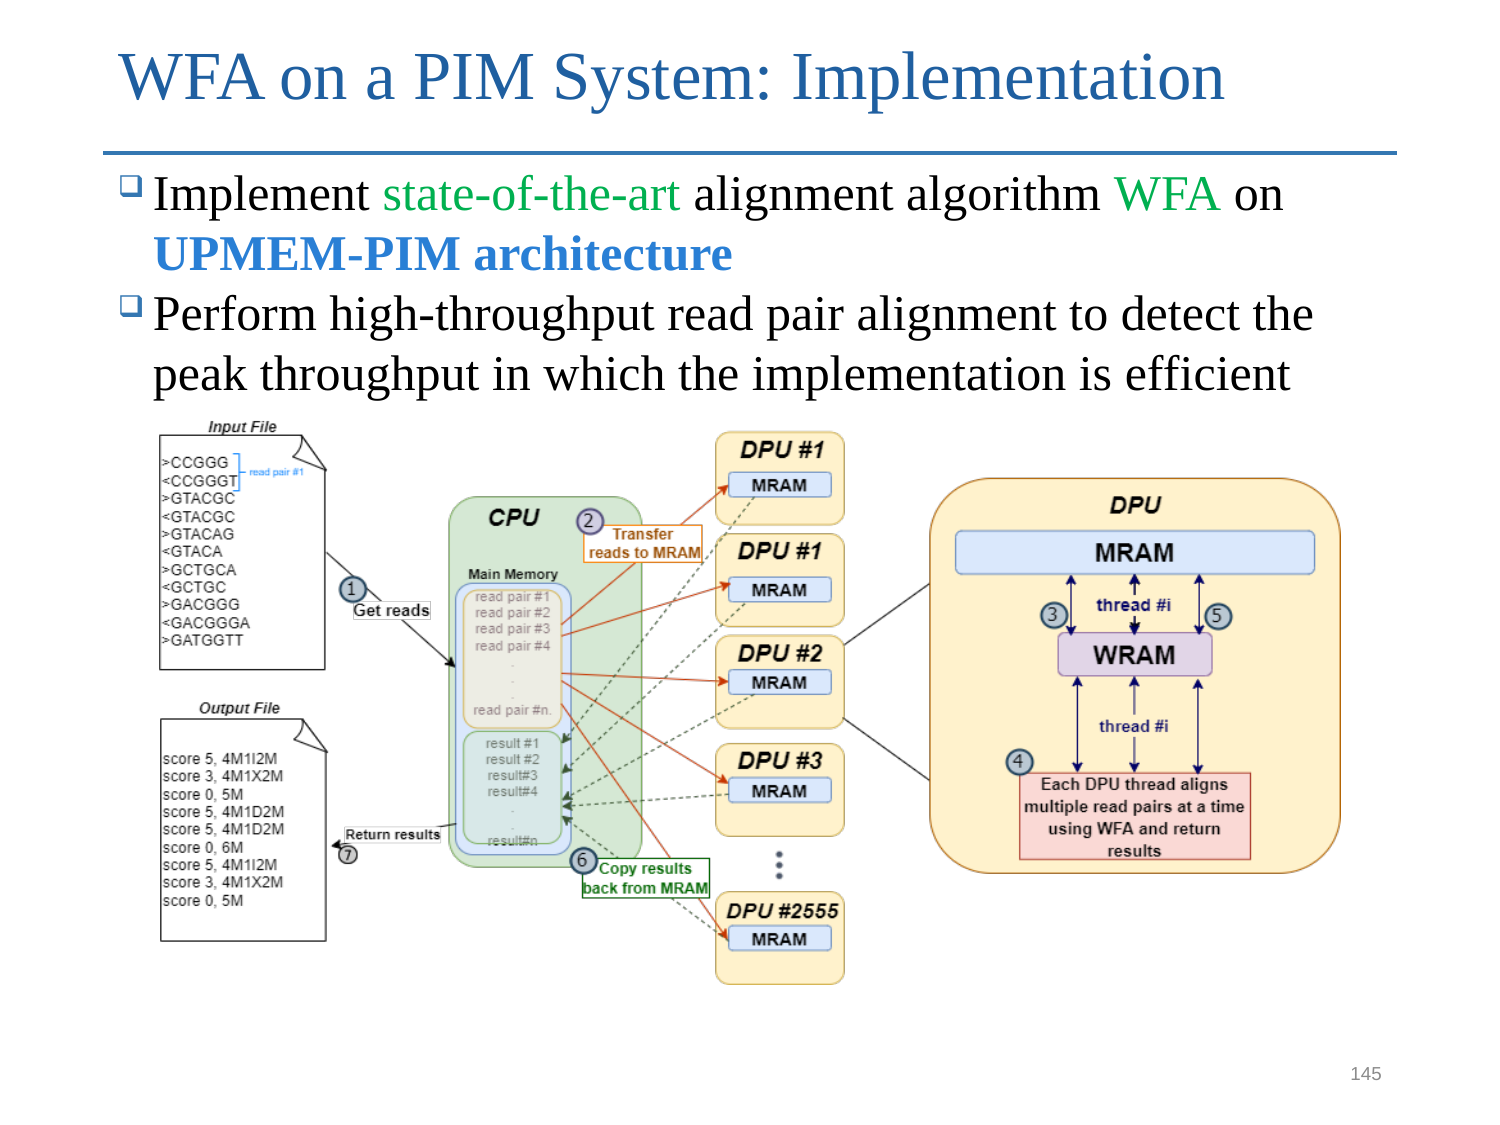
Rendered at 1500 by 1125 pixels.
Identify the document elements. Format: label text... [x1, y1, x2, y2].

title WFA on a PIM System: Implementation [103, 3, 1397, 153]
picture [159, 415, 1341, 985]
text_box Implement state-of-the-art alignment algorithm WFA on UPMEM-PIM architecture Perform high-throughput read pair alignment to detect the peak throughput in which the implementation is efficient [103, 153, 1397, 409]
slide_number 145 [1059, 1042, 1397, 1103]
